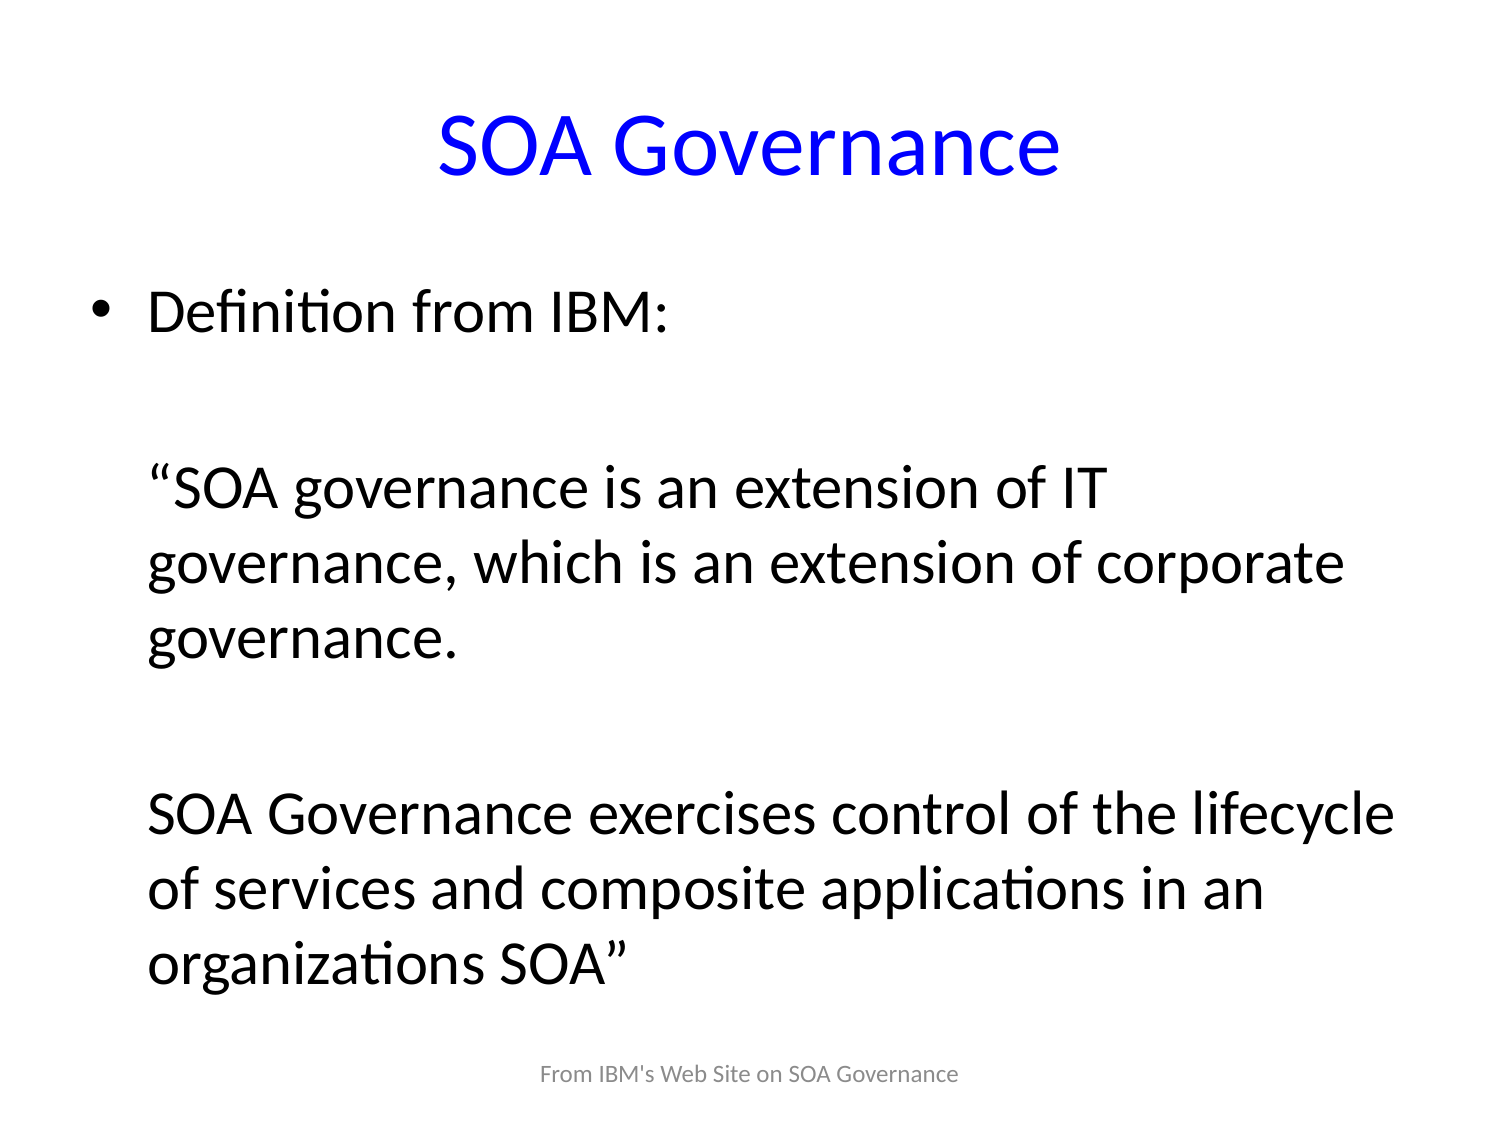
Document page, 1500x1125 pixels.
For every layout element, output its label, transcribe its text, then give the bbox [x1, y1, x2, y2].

footer From IBM's Web Site on SOA Governance [512, 1042, 988, 1103]
list Definition from IBM: “SOA governance is an extension of IT governance, which is an extension of corporate governance. SOA Governance exercises control of the lifecycle of services and composite applications in an organizations SOA” [75, 262, 1425, 1005]
title SOA Governance [75, 45, 1425, 233]
